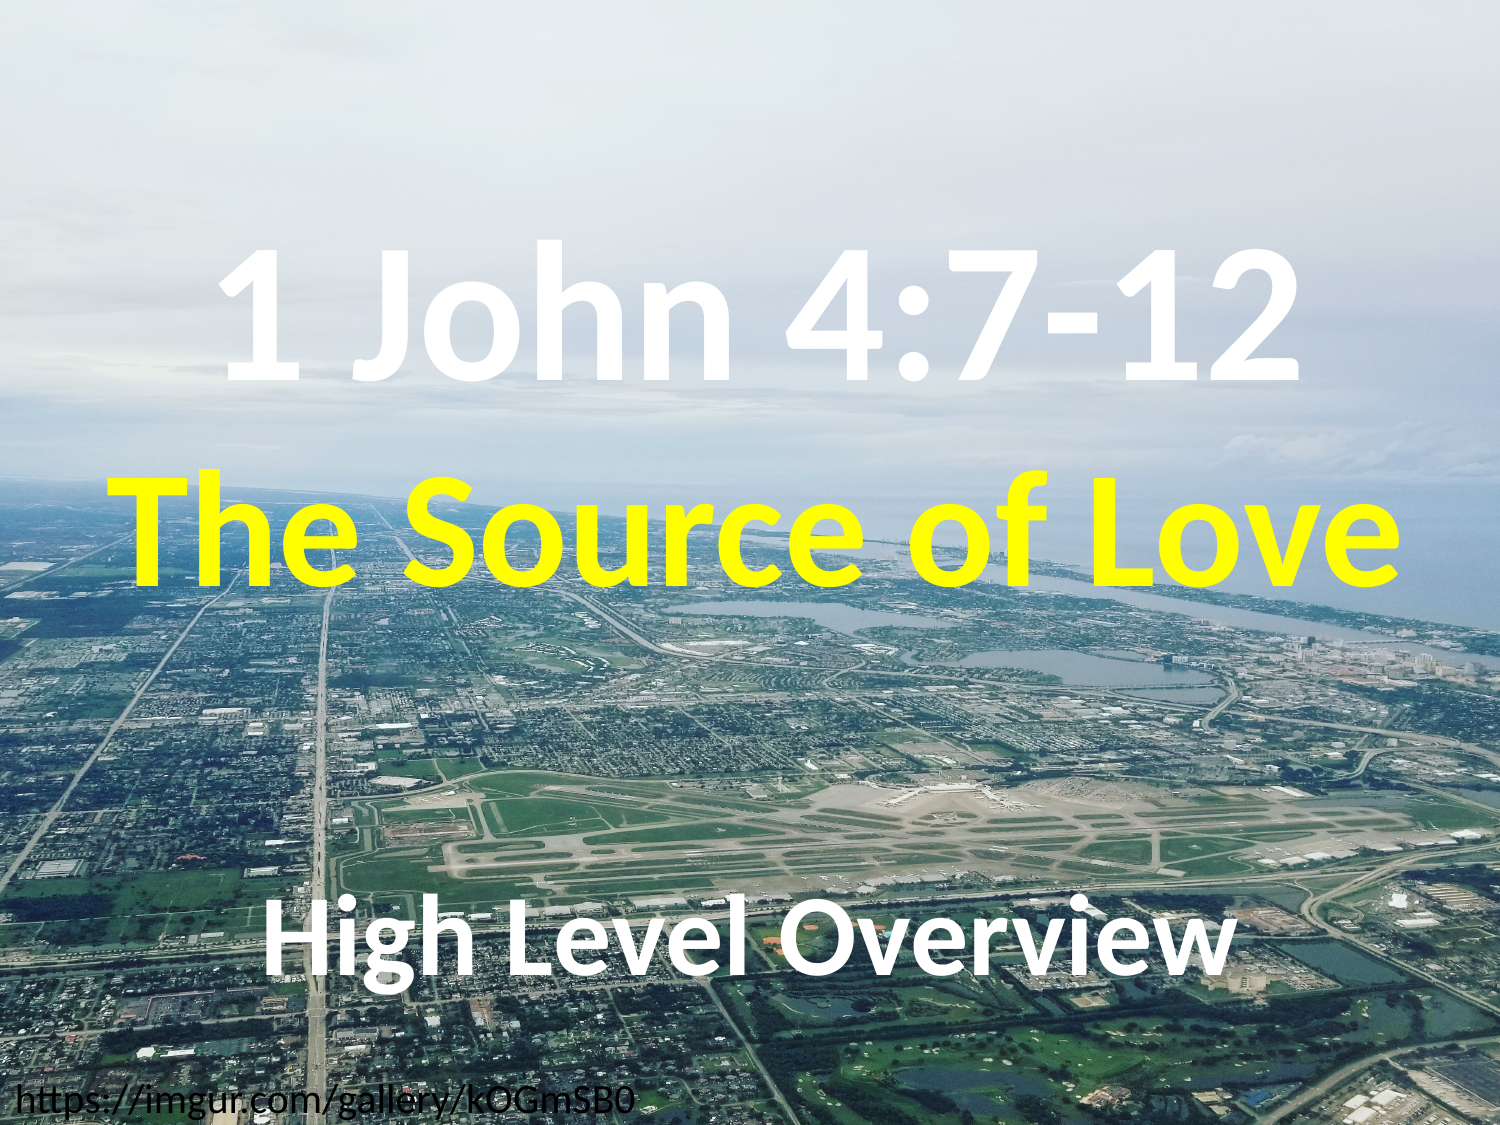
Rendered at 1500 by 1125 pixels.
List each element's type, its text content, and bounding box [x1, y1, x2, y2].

text_box https://imgur.com/gallery/kOGmSB0 [0, 1064, 750, 1125]
picture [0, 0, 1500, 1125]
subtitle High Level Overview [75, 876, 1424, 1034]
title 1 John 4:7-12 The Source of Love [27, 0, 1485, 801]
